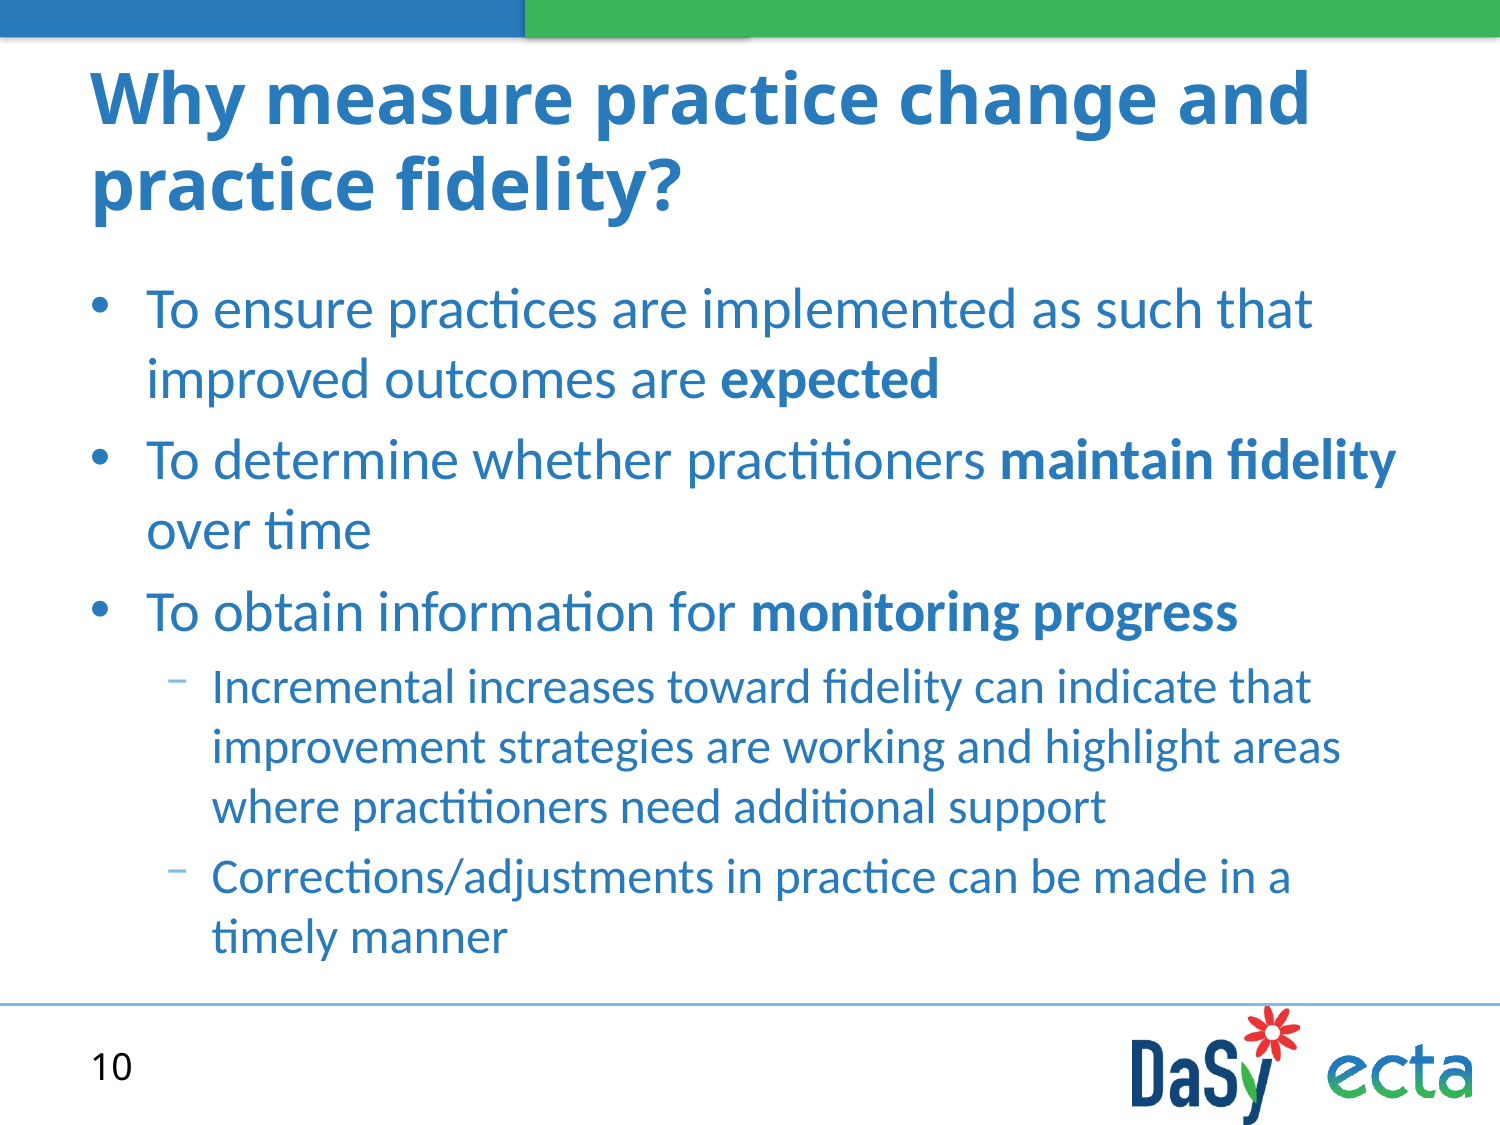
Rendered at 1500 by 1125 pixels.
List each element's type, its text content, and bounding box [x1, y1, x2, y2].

picture [1132, 1006, 1300, 1125]
slide_number 10 [75, 1038, 425, 1098]
title Why measure practice change and practice fidelity? [75, 45, 1425, 233]
picture [1312, 1037, 1487, 1105]
list To ensure practices are implemented as such that improved outcomes are expected To determine whether practitioners maintain fidelity over time To obtain information for monitoring progress Incremental increases toward fidelity can indicate that improvement strategies are working and highlight areas where practitioners need additional support Corrections/adjustments in practice can be made in a timely manner [75, 262, 1425, 925]
